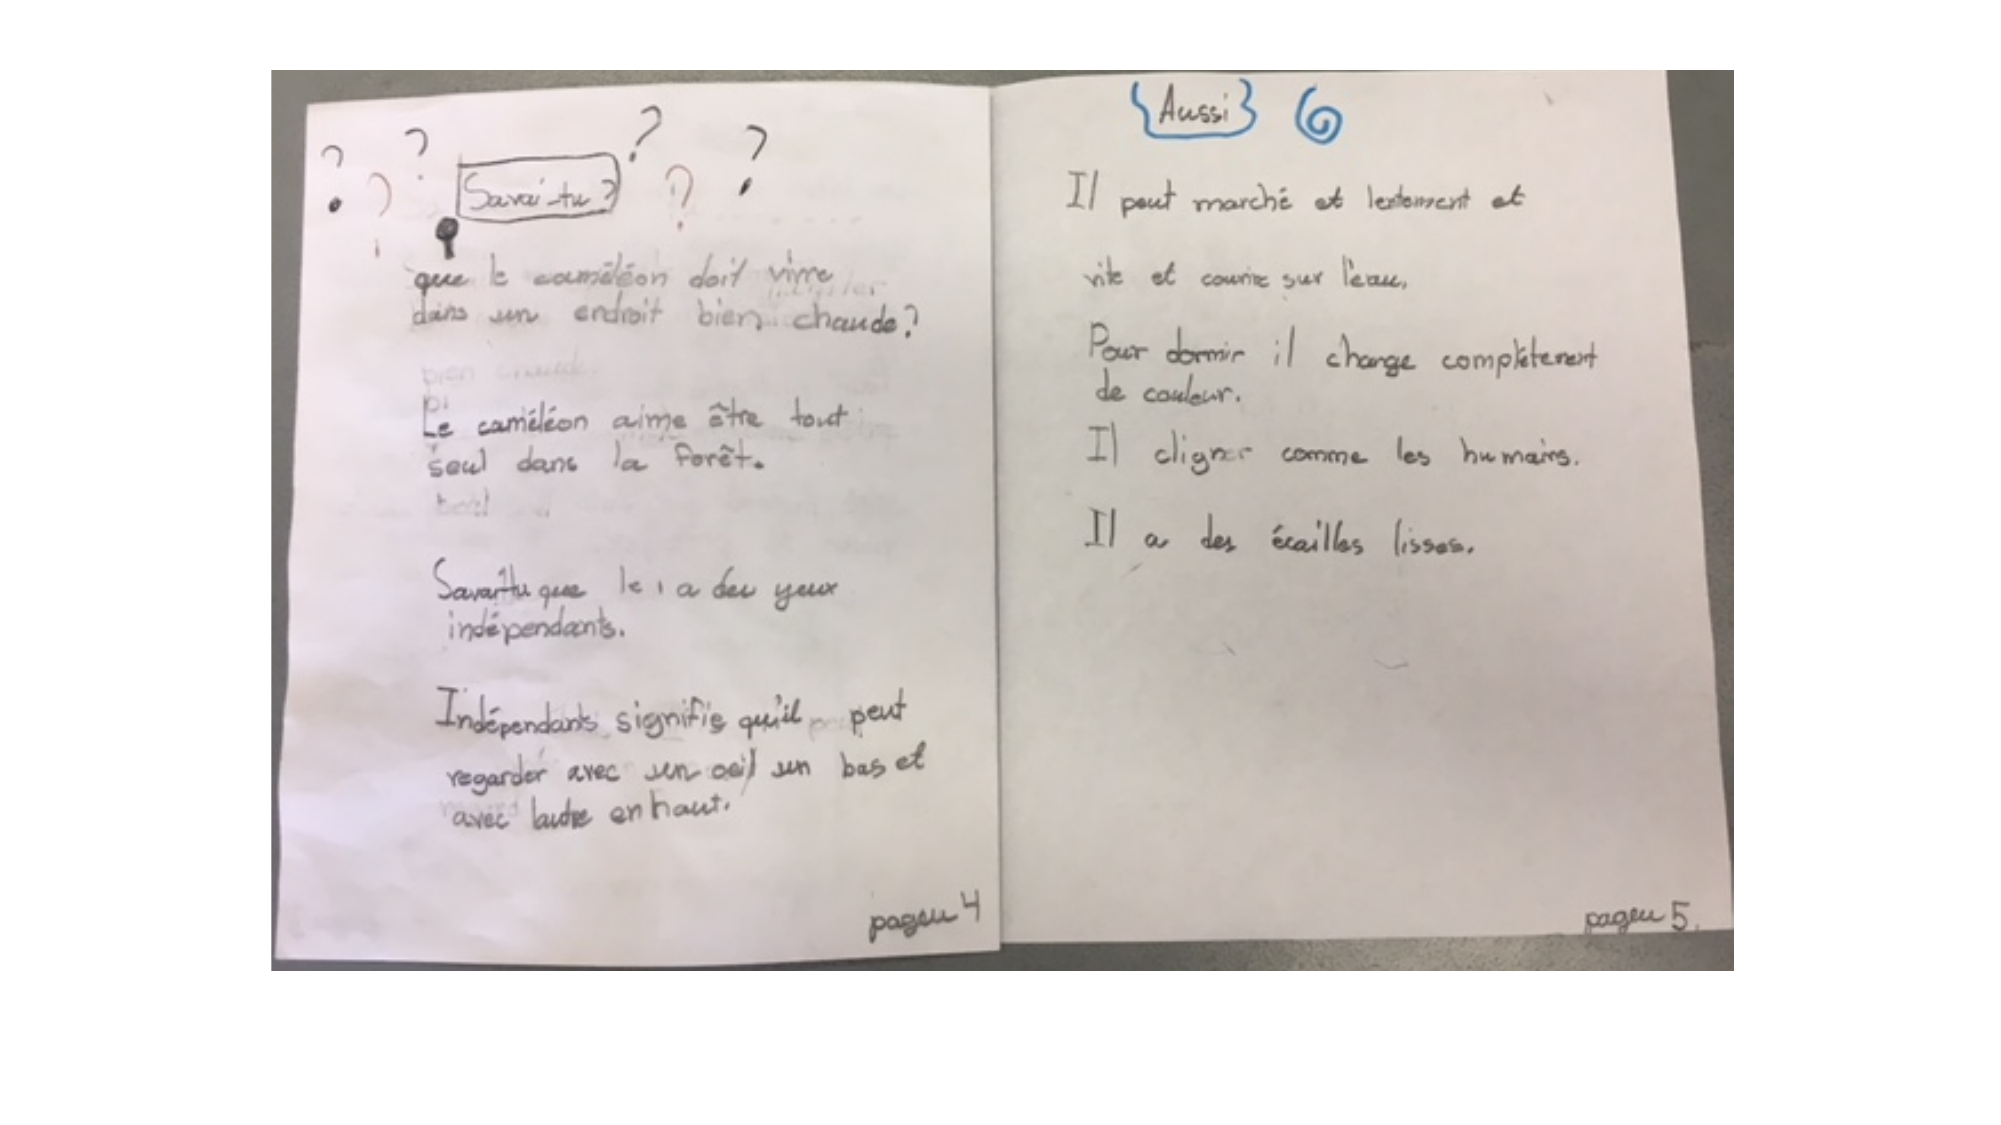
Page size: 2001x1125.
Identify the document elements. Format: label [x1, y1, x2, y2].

picture [271, 70, 1734, 971]
